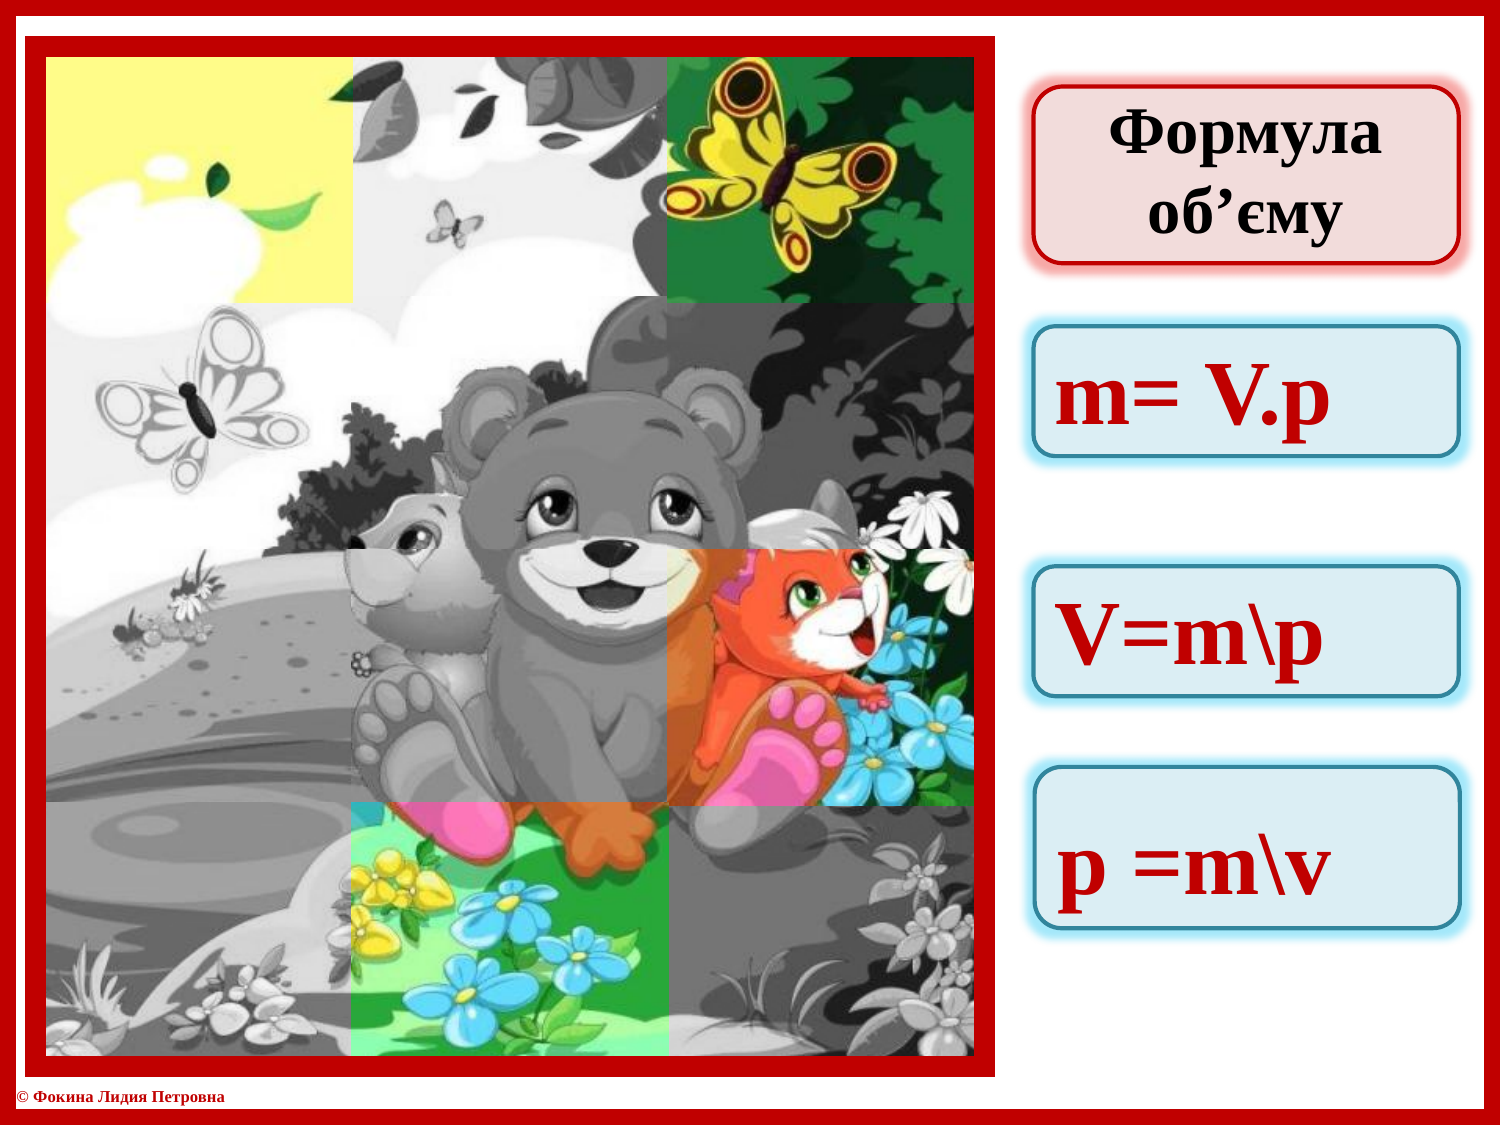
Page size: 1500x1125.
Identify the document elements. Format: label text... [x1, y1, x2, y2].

text_box m= V.p [1031, 324, 1461, 459]
text_box Формула об’єму [1031, 84, 1461, 266]
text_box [34, 46, 985, 1061]
text_box V=m\p [1031, 564, 1461, 699]
text_box p =m\v [1032, 764, 1462, 931]
